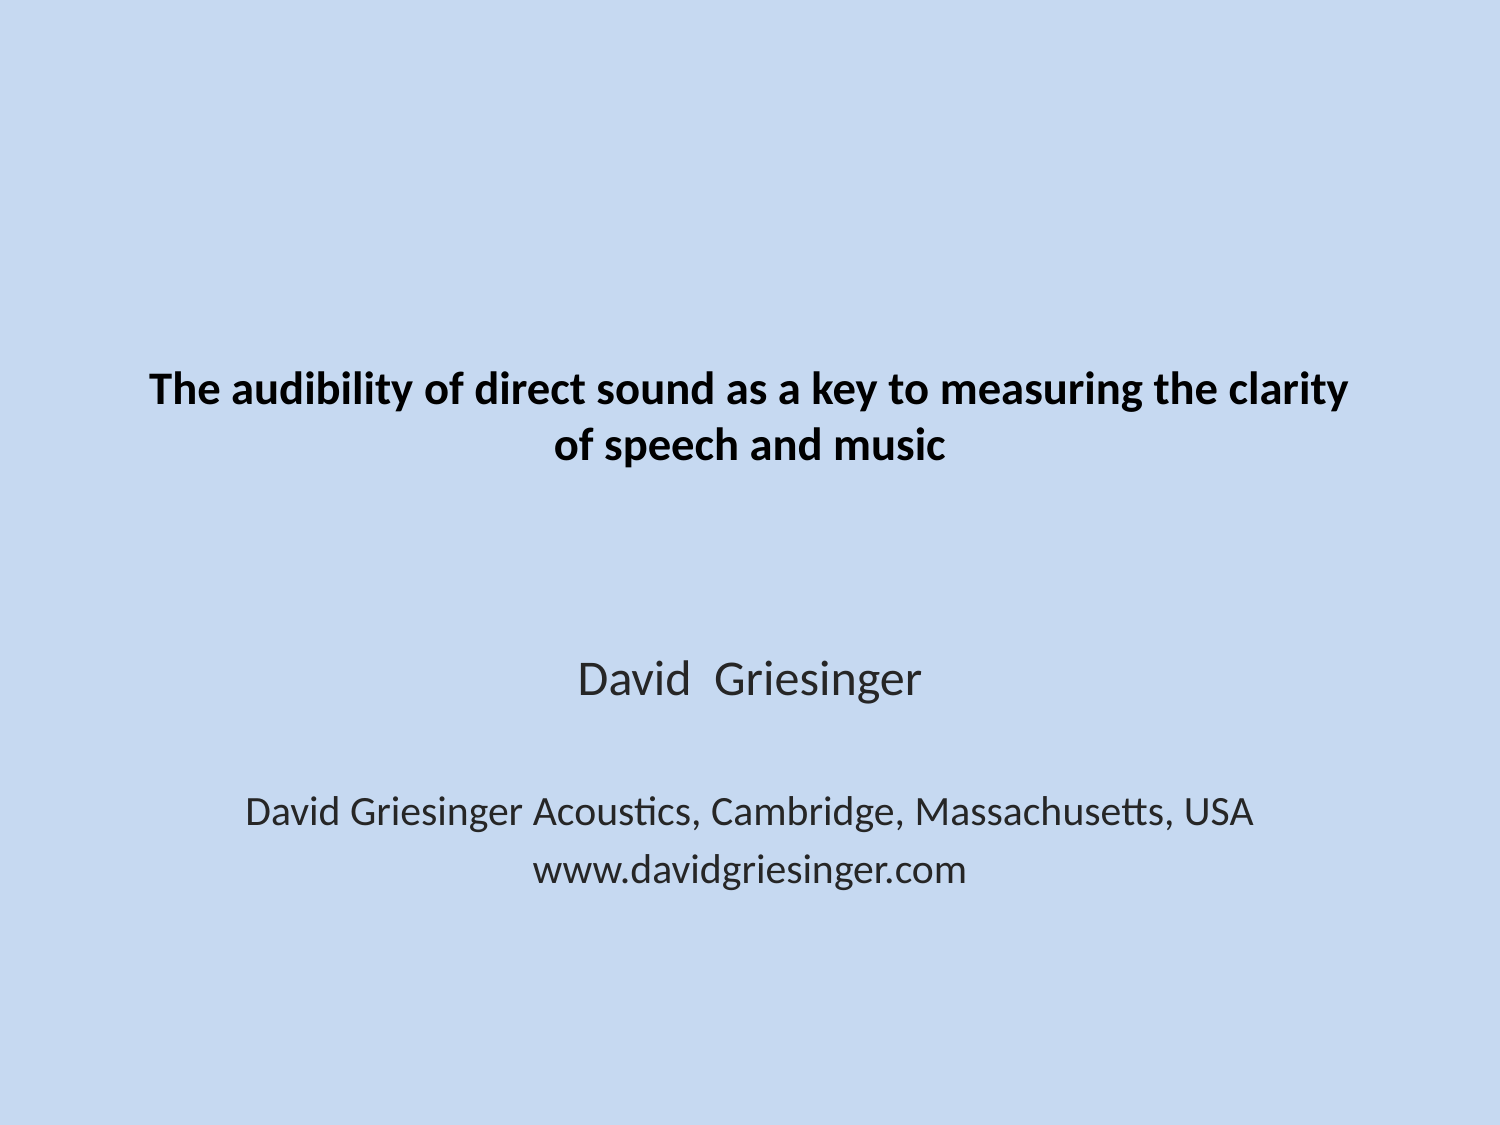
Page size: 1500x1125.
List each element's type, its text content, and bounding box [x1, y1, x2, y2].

subtitle David Griesinger David Griesinger Acoustics, Cambridge, Massachusetts, USA www.davidgriesinger.com [225, 637, 1275, 925]
title The audibility of direct sound as a key to measuring the clarity of speech and music [112, 349, 1388, 591]
